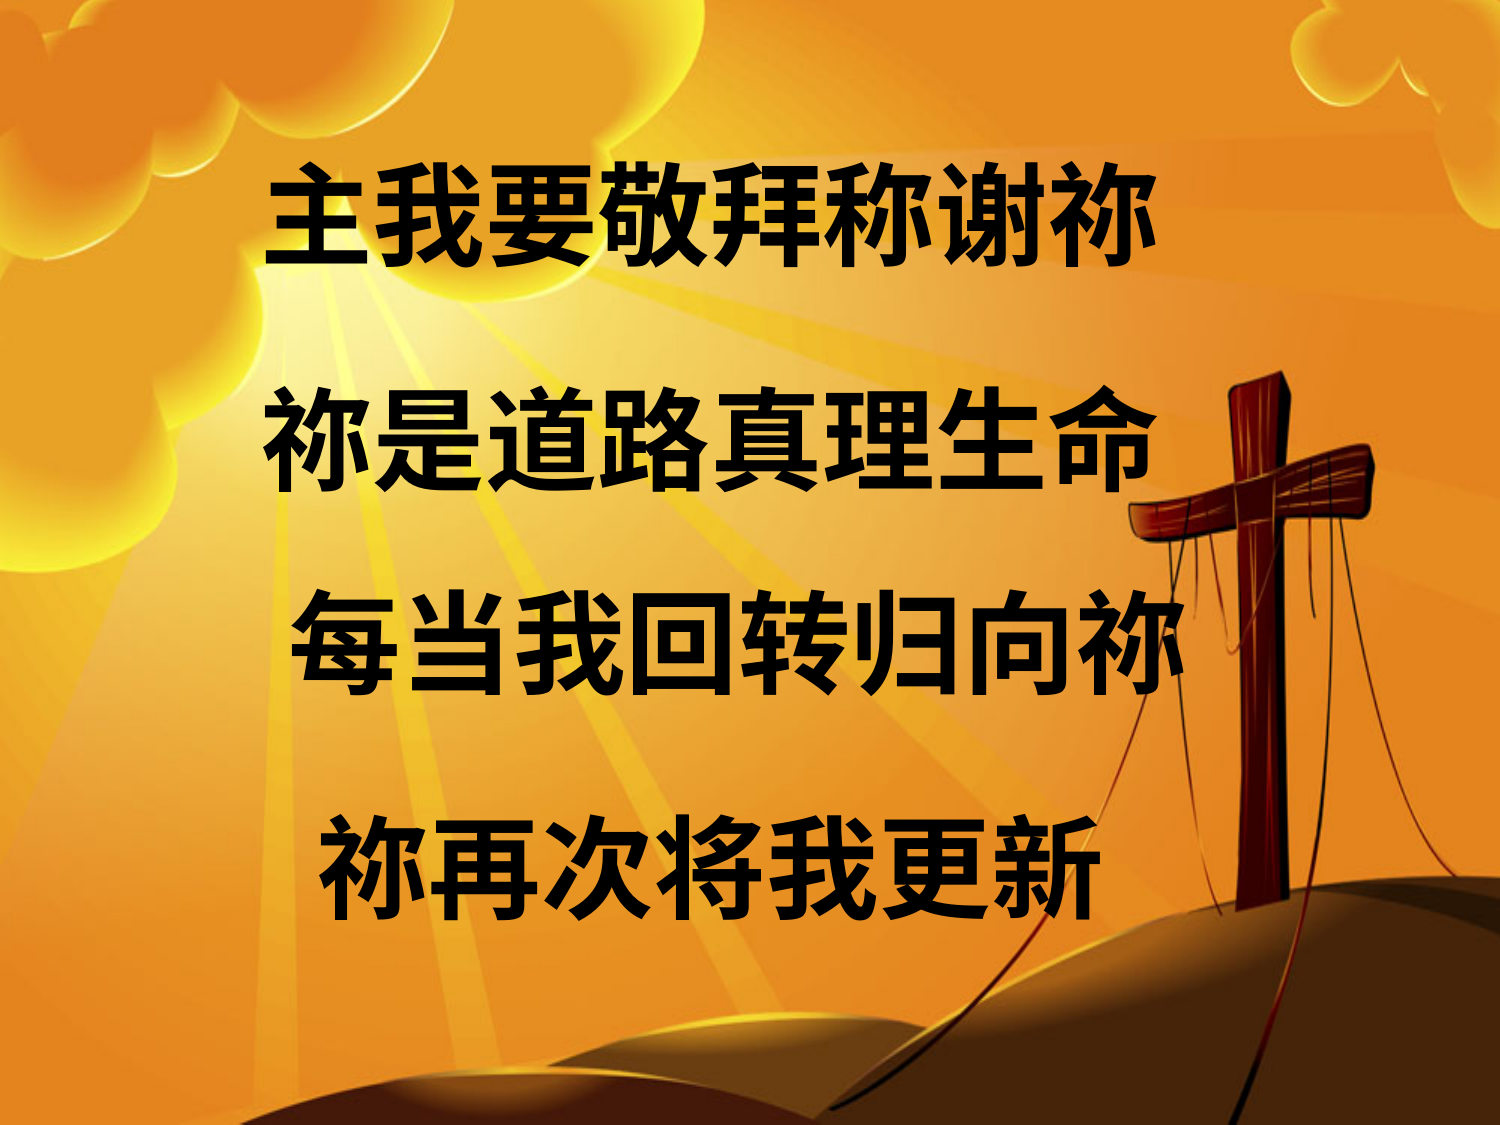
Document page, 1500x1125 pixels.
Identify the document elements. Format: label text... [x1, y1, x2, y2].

text_box 主我要敬拜称谢祢 祢是道路真理生命 每当我回转归向祢 祢再次将我更新 [35, 70, 1386, 1008]
picture [0, 0, 1500, 1125]
